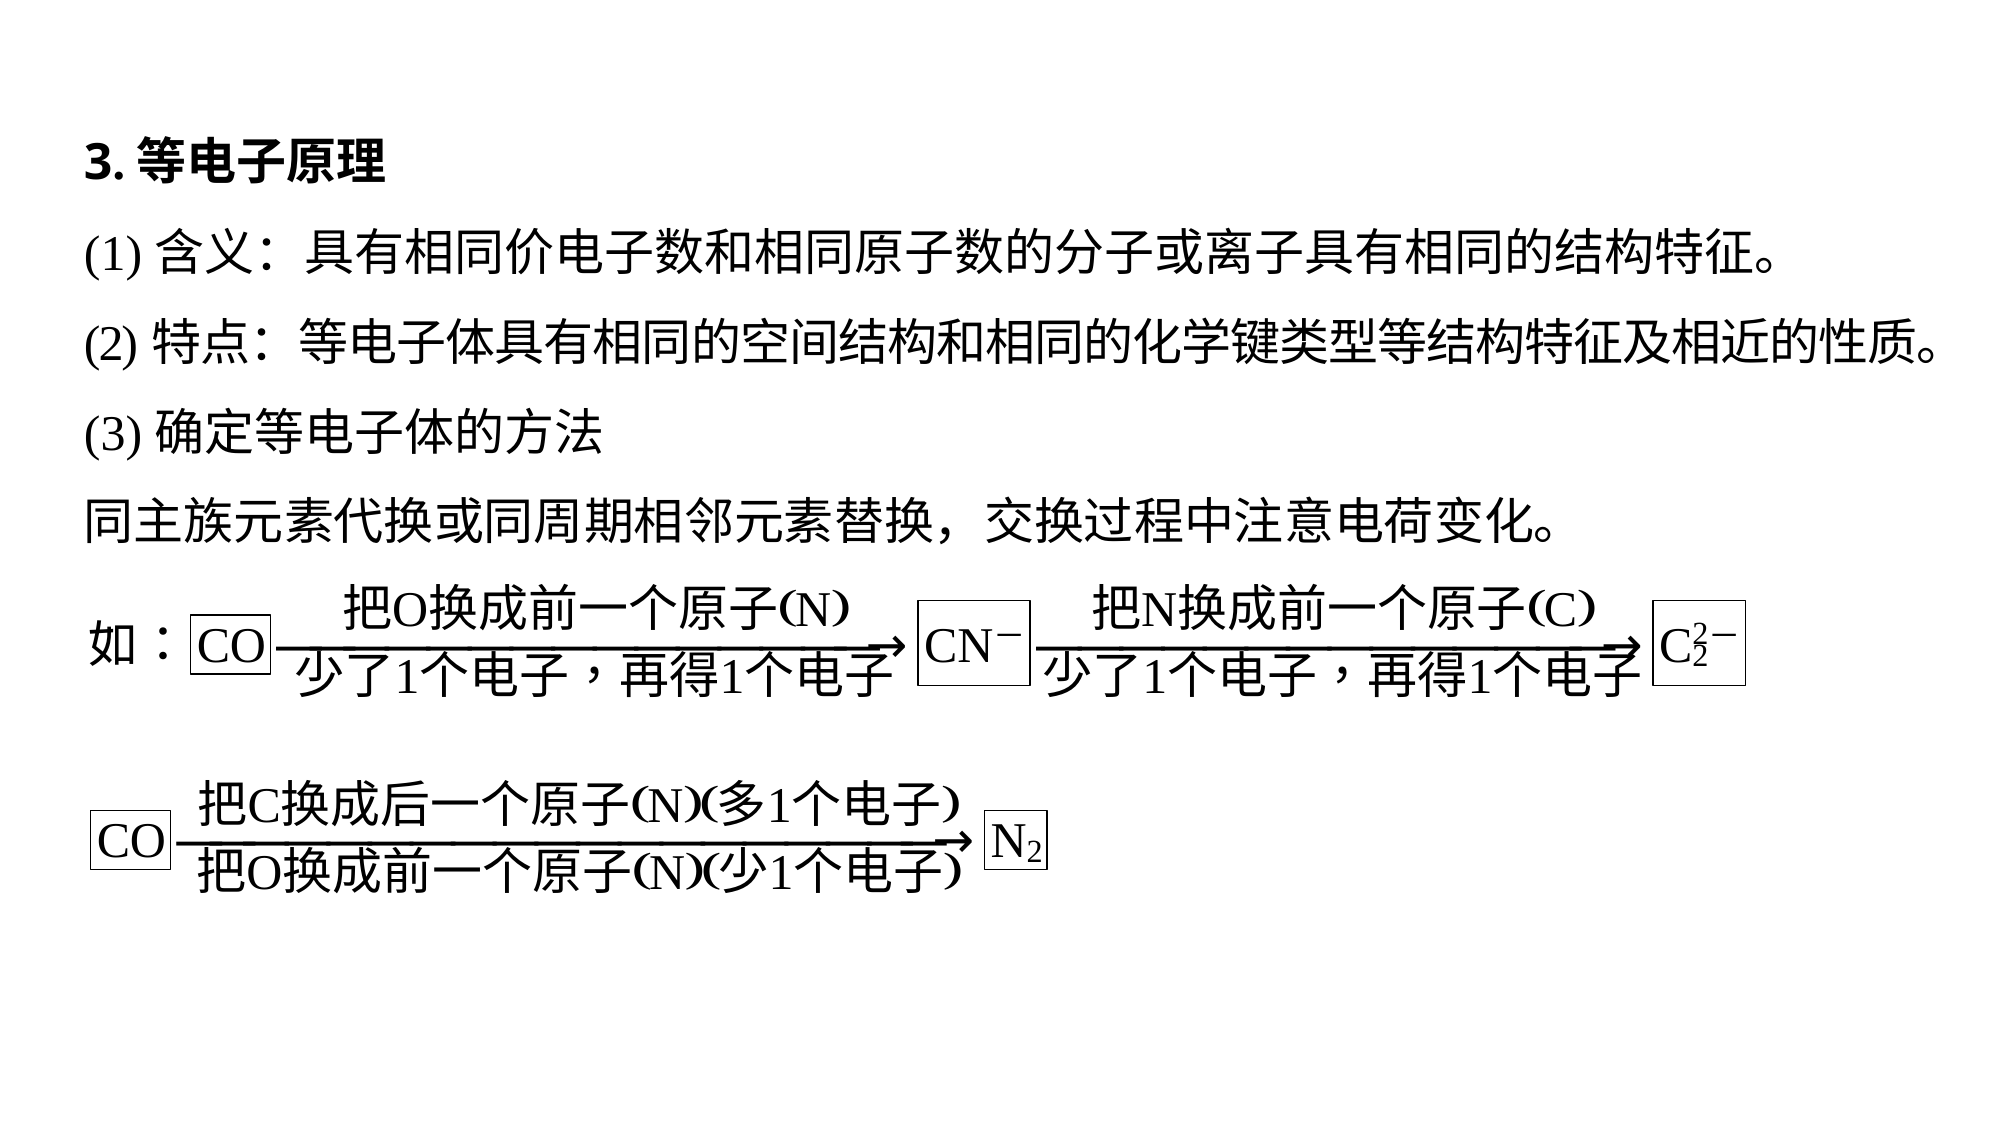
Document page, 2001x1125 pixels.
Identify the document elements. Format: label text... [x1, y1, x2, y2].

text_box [88, 563, 1912, 974]
text_box 3.等电子原理 (1)含义：具有相同价电子数和相同原子数的分子或离子具有相同的结构特征。 (2)特点：等电子体具有相同的空间结构和相同的化学键类型等结构特征及相近的性质。 (3)确定等电子体的方法 同主族元素代换或同周期相邻元素替换，交换过程中注意电荷变化。 [63, 89, 1936, 560]
